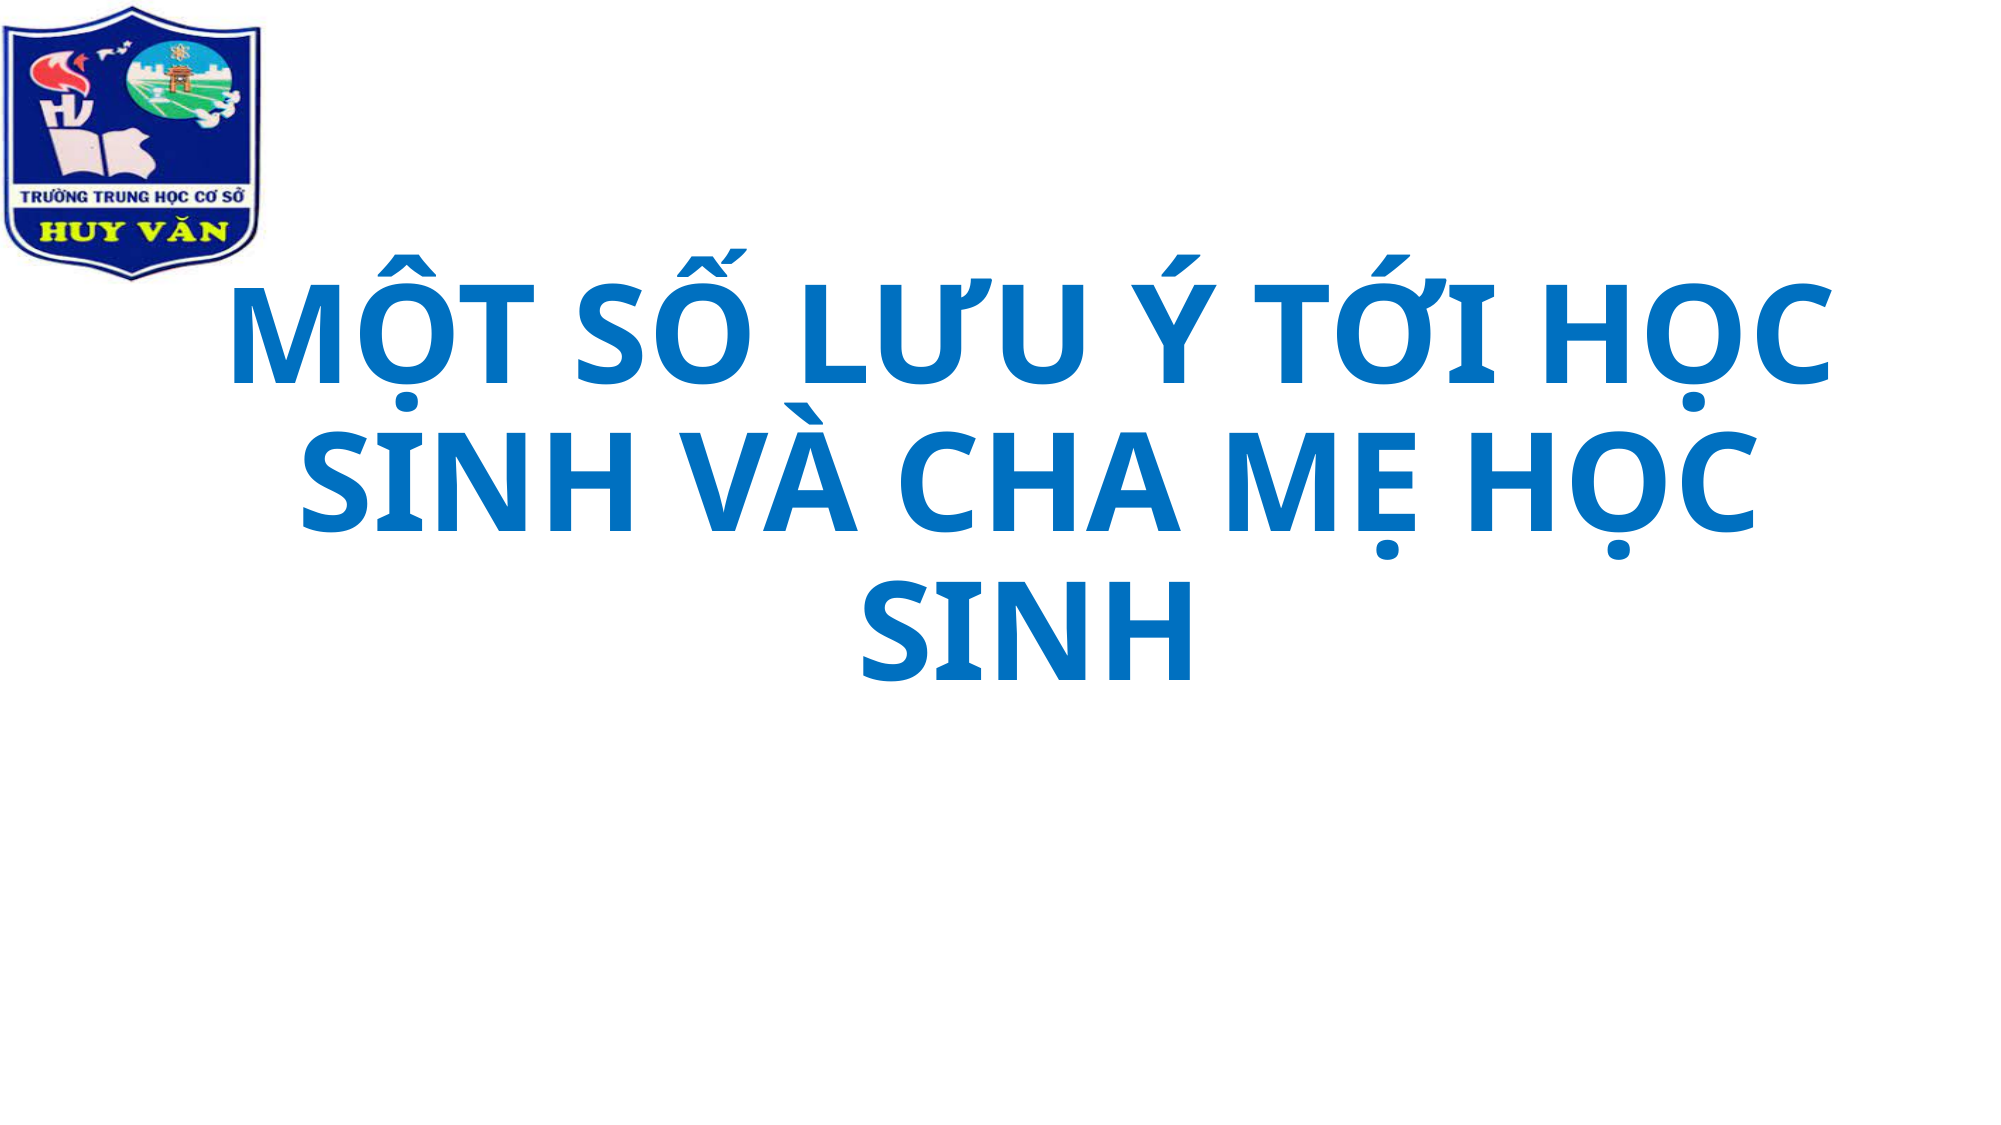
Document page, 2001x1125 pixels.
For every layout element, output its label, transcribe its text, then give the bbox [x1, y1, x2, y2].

picture [0, 0, 269, 288]
text_box MỘT SỐ LƯU Ý TỚI HỌC SINH VÀ CHA MẸ HỌC SINH [152, 493, 1908, 718]
